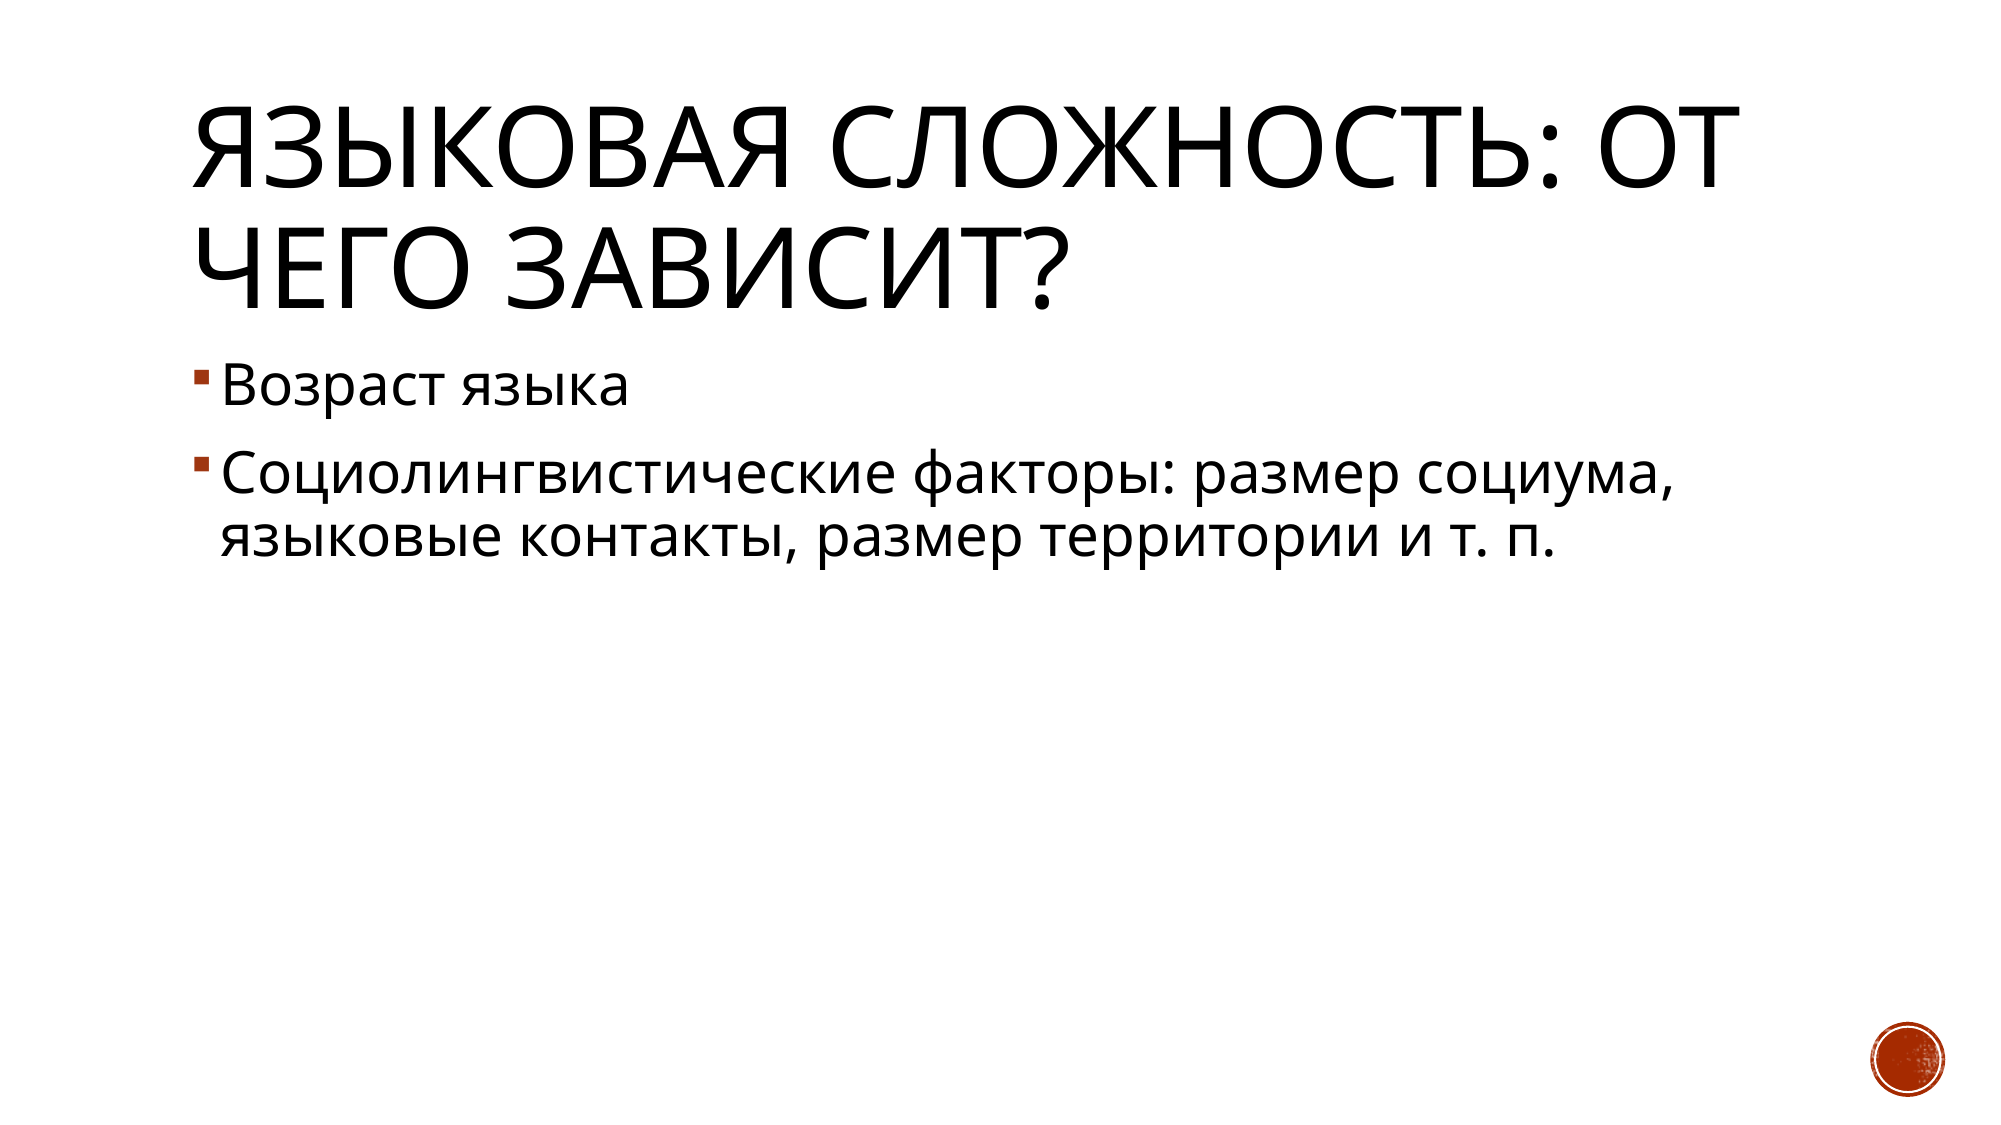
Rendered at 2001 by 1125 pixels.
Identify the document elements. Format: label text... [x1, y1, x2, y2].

list Возраст языка Социолингвистические факторы: размер социума, языковые контакты, размер территории и т. п. [175, 348, 1826, 1013]
title Языковая сложность: от чего зависит? [175, 79, 1826, 344]
